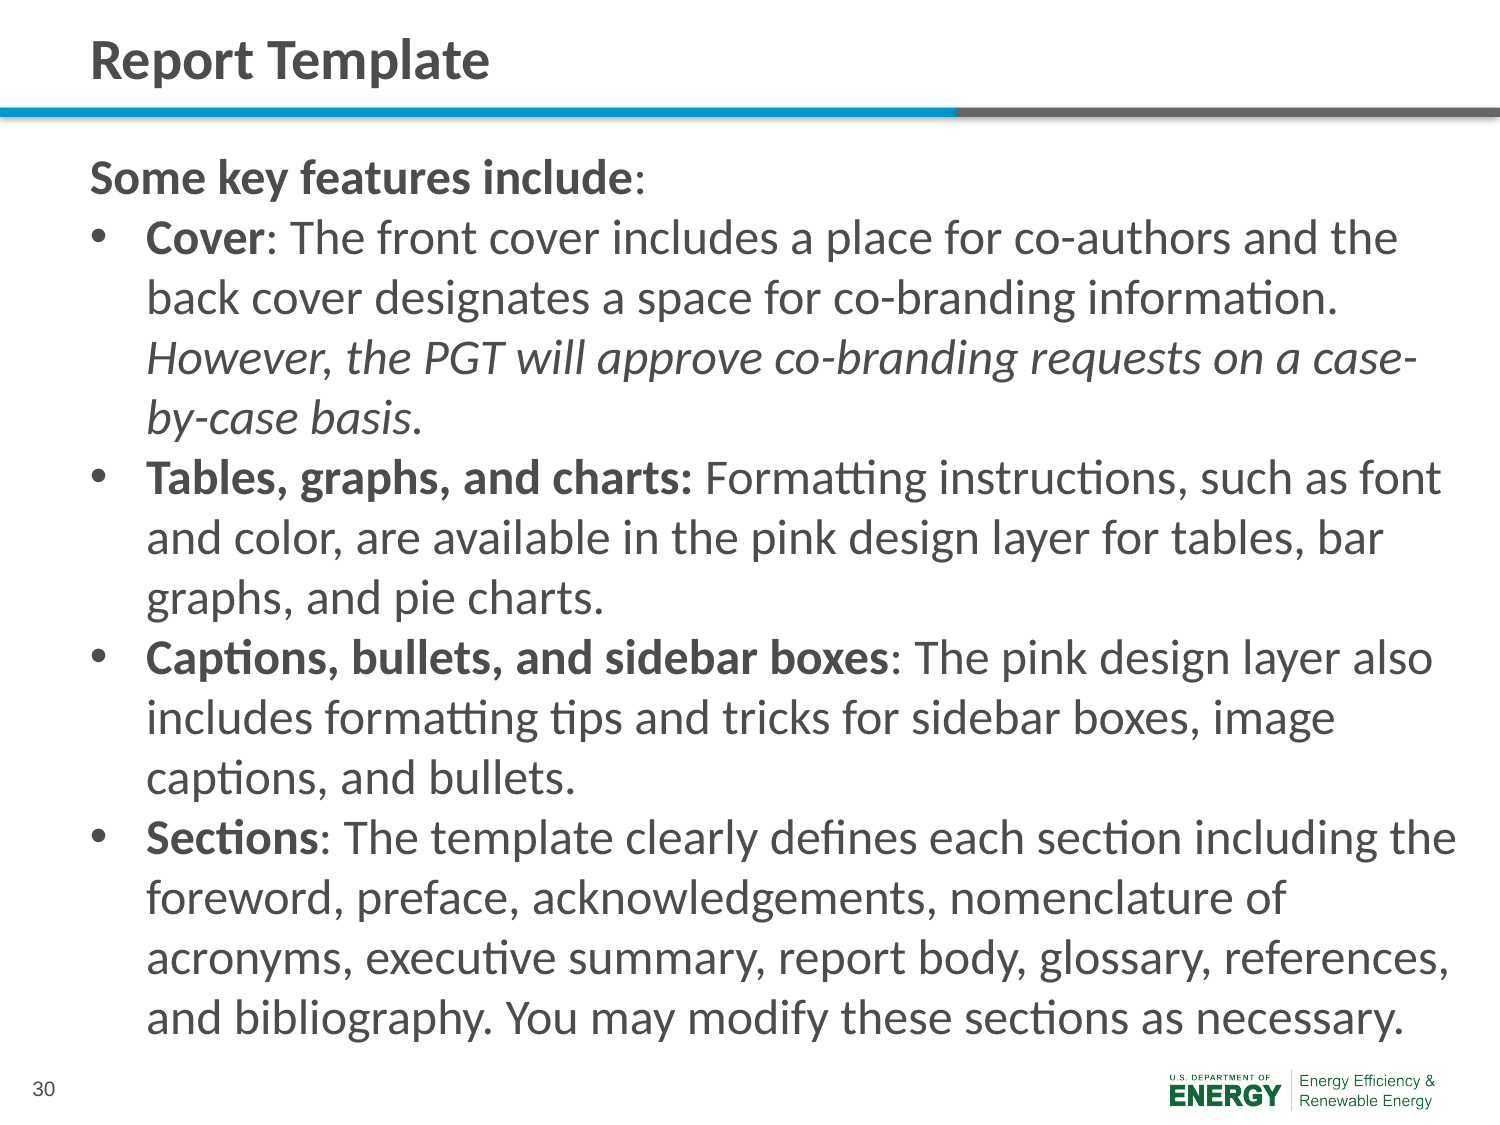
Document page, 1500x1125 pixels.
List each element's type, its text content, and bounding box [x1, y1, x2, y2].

text_box Some key features include: Cover: The front cover includes a place for co-authors and the back cover designates a space for co-branding information. However, the PGT will approve co-branding requests on a case-by-case basis. Tables, graphs, and charts: Formatting instructions, such as font and color, are available in the pink design layer for tables, bar graphs, and pie charts. Captions, bullets, and sidebar boxes: The pink design layer also includes formatting tips and tricks for sidebar boxes, image captions, and bullets. Sections: The template clearly defines each section including the foreword, preface, acknowledgements, nomenclature of acronyms, executive summary, report body, glossary, references, and bibliography. You may modify these sections as necessary. [74, 137, 1488, 1053]
title Report Template [75, 0, 1425, 113]
picture [1170, 1070, 1435, 1111]
